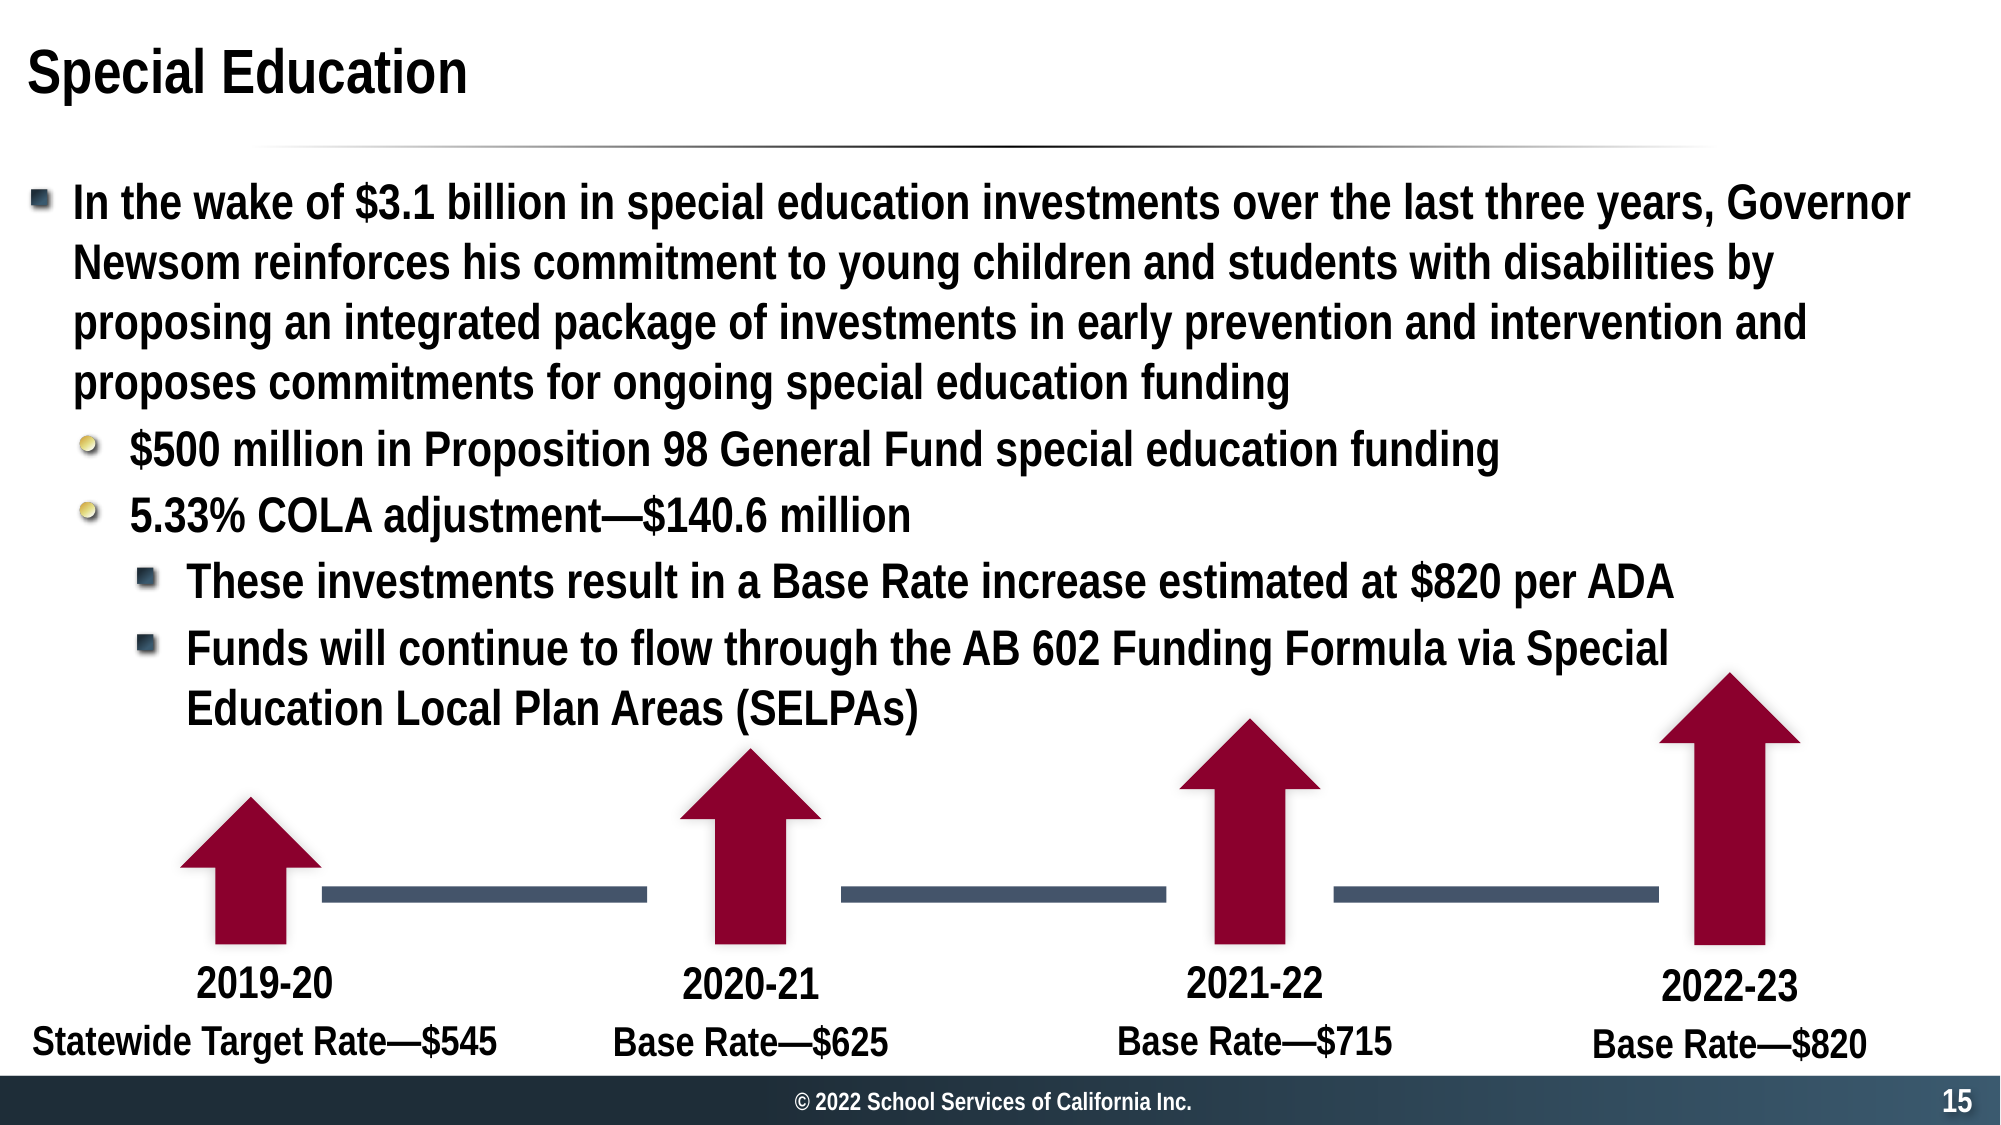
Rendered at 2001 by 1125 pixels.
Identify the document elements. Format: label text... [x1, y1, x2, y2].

text_box 2022-23 Base Rate—$820 [1507, 948, 1982, 1075]
slide_number 14 [1876, 1072, 1988, 1125]
picture [0, 0, 2001, 1125]
picture [131, 629, 165, 661]
picture [25, 184, 59, 216]
title Special Education [12, 3, 1986, 141]
text_box [1656, 670, 1804, 947]
text_box [1507, 886, 1659, 903]
footer © 2022 School Services of California Inc. [779, 1081, 1218, 1120]
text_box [10, 718, 1507, 1075]
list In the wake of $3.1 billion in special education investments over the last three years, Governor Newsom reinforces his commitment to young children and students with disabilities by proposing an integrated package of investments in early prevention and intervention and proposes commitments for ongoing special education funding $500 million in Proposition 98 General Fund special education funding 5.33% COLA adjustment—$140.6 million These investments result in a Base Rate increase estimated at $820 per ADA Funds will continue to flow through the AB 602 Funding Formula via Special Education Local Plan Areas (SELPAs) [10, 162, 1986, 1045]
picture [74, 430, 107, 462]
picture [74, 496, 107, 529]
picture [131, 562, 165, 595]
